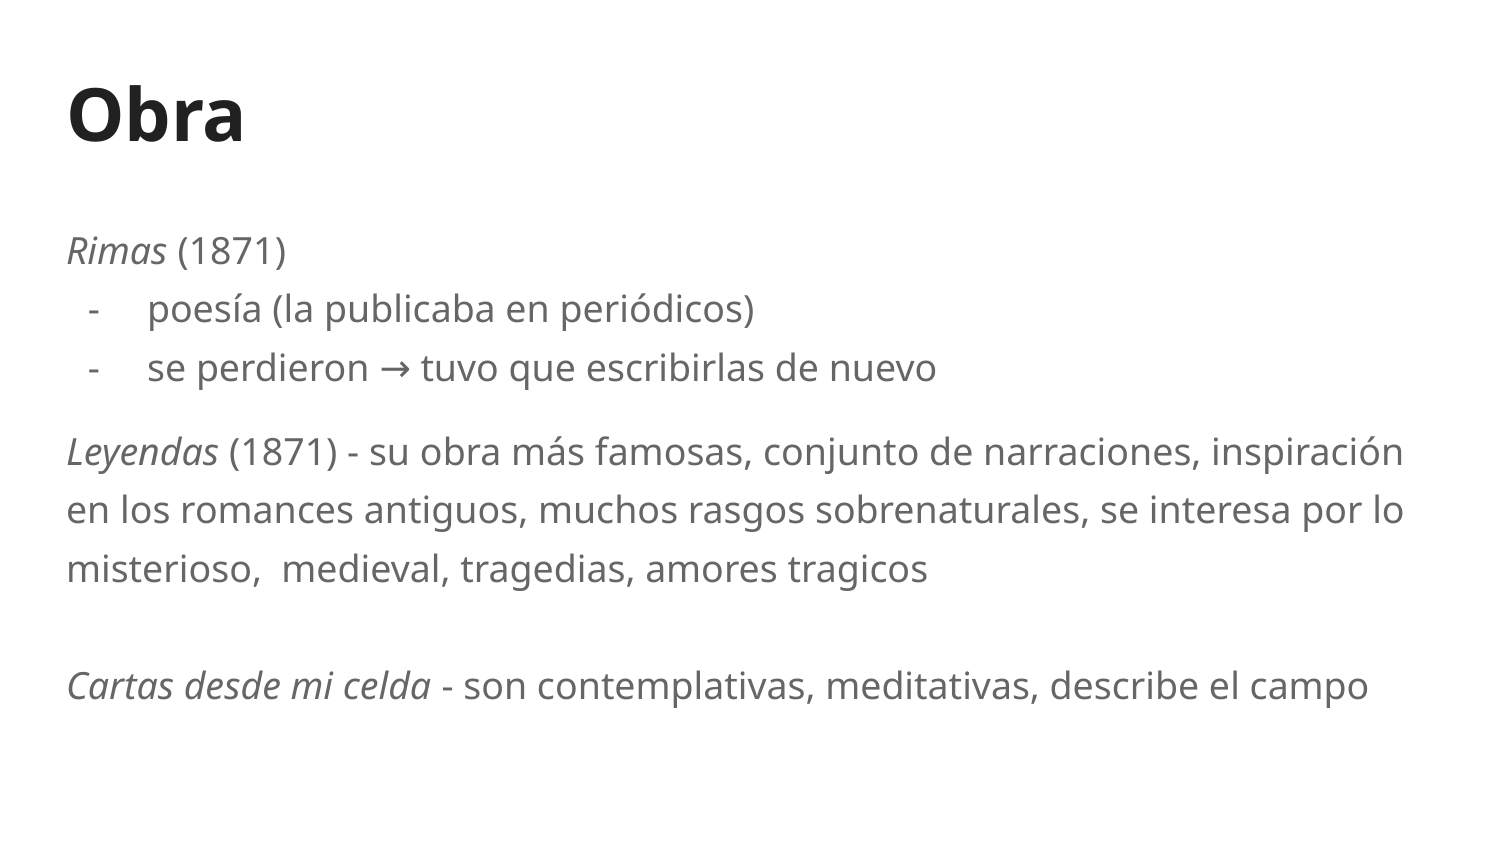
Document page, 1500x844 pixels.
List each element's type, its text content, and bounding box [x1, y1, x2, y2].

title Obra [51, 48, 1449, 180]
list Rimas (1871) poesía (la publicaba en periódicos) se perdieron → tuvo que escribirlas de nuevo Leyendas (1871) - su obra más famosas, conjunto de narraciones, inspiración en los romances antiguos, muchos rasgos sobrenaturales, se interesa por lo misterioso, medieval, tragedias, amores tragicos Cartas desde mi celda - son contemplativas, meditativas, describe el campo [51, 201, 1449, 750]
